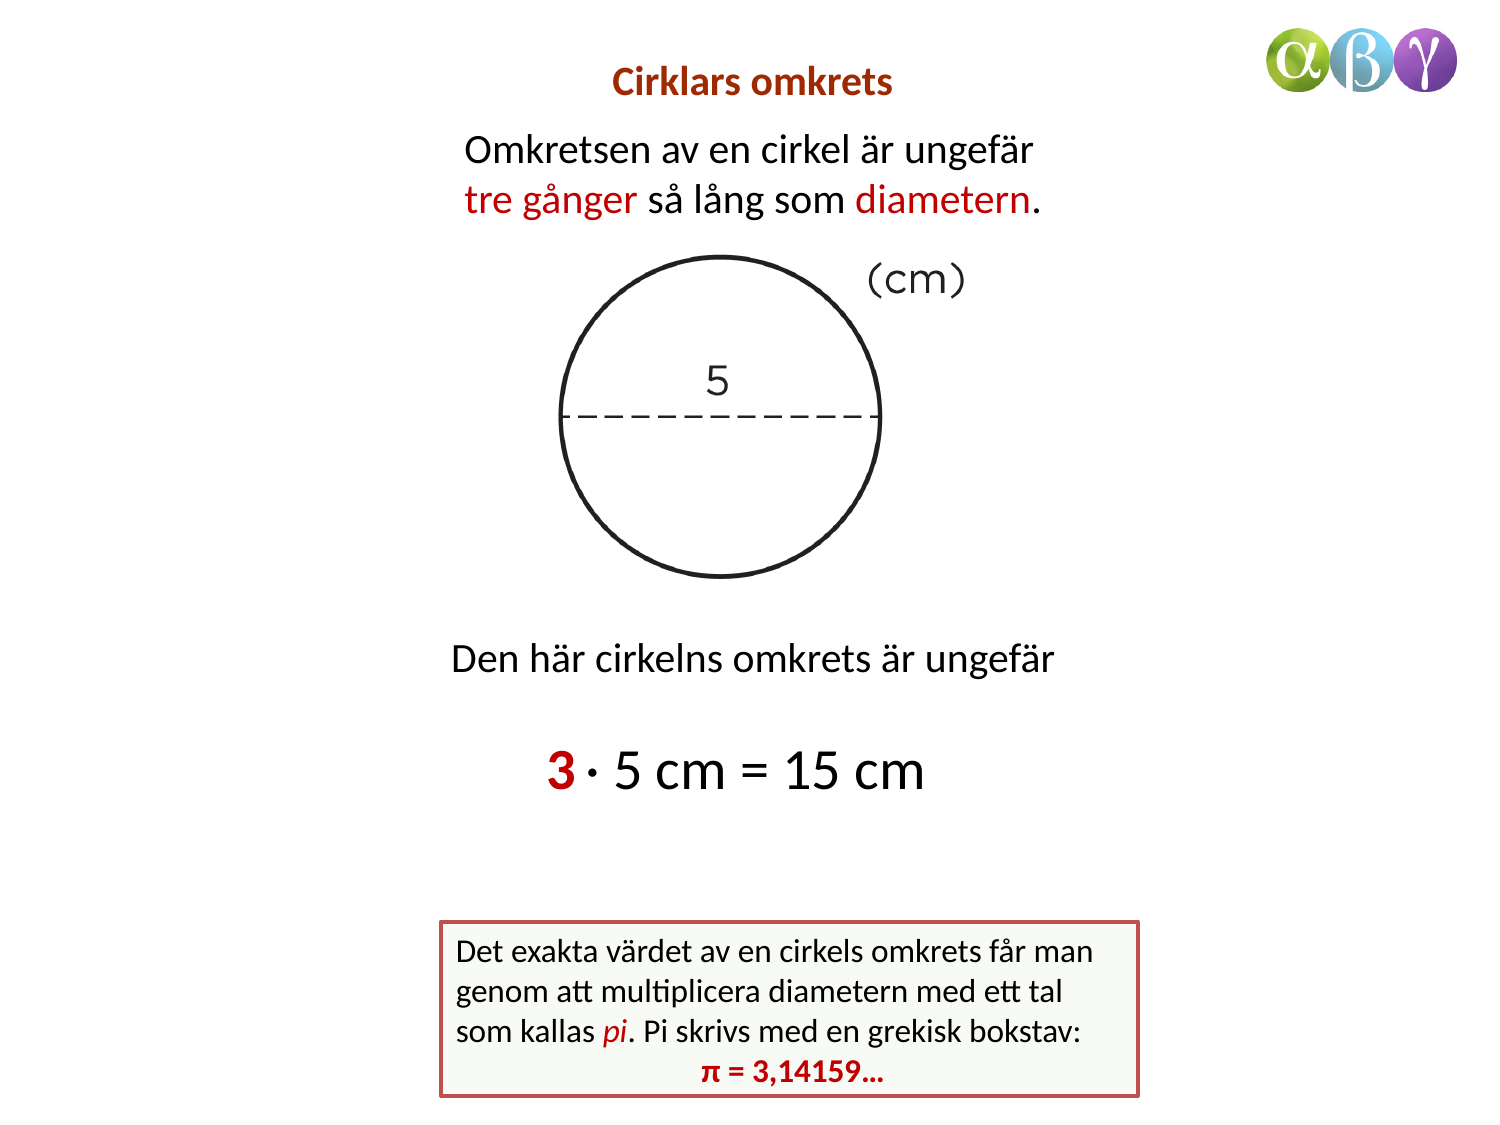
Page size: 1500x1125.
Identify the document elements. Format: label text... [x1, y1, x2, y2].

text_box Det exakta värdet av en cirkels omkrets får man genom att multiplicera diametern med ett tal som kallas pi. Pi skrivs med en grekisk bokstav: π = 3,14159… [439, 920, 1140, 1098]
text_box Cirklars omkrets [597, 46, 982, 112]
picture [1265, 28, 1457, 92]
text_box Omkretsen av en cirkel är ungefär tre gånger så lång som diametern. [449, 114, 1088, 230]
picture [556, 233, 982, 584]
text_box Den här cirkelns omkrets är ungefär 3 · 5 cm = 15 cm [351, 623, 1187, 809]
